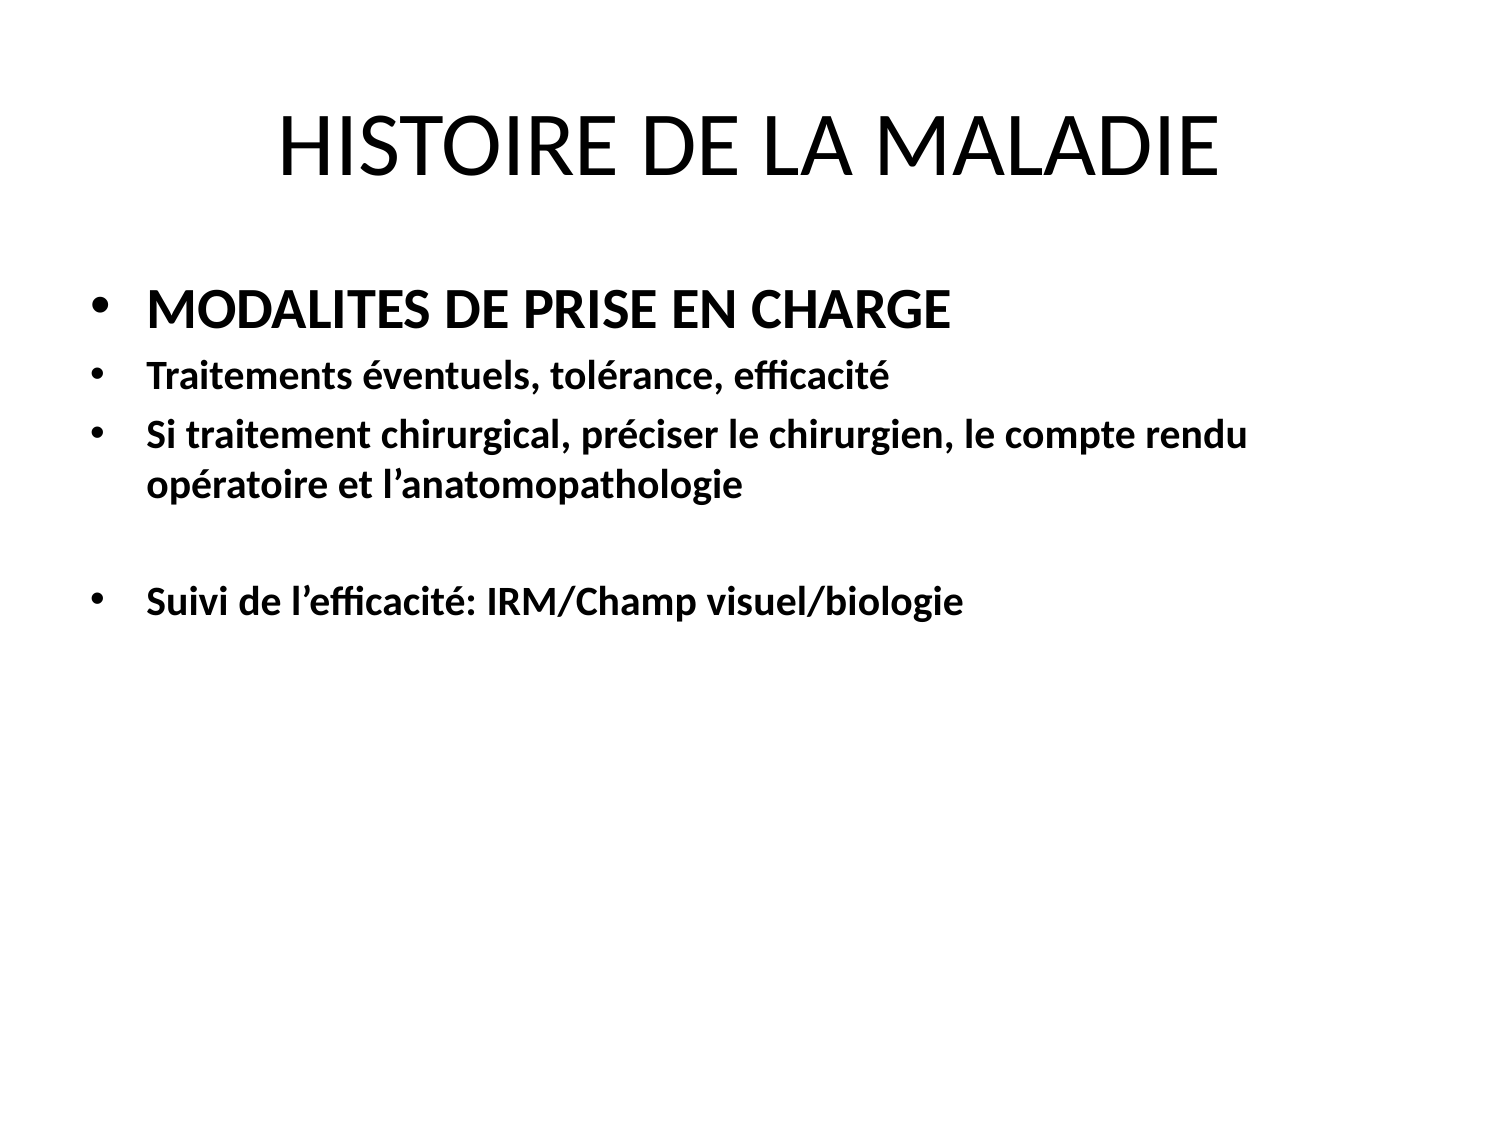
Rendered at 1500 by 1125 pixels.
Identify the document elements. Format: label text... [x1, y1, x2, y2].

title HISTOIRE DE LA MALADIE [75, 45, 1425, 233]
list MODALITES DE PRISE EN CHARGE Traitements éventuels, tolérance, efficacité Si traitement chirurgical, préciser le chirurgien, le compte rendu opératoire et l’anatomopathologie Suivi de l’efficacité: IRM/Champ visuel/biologie [75, 262, 1425, 1005]
